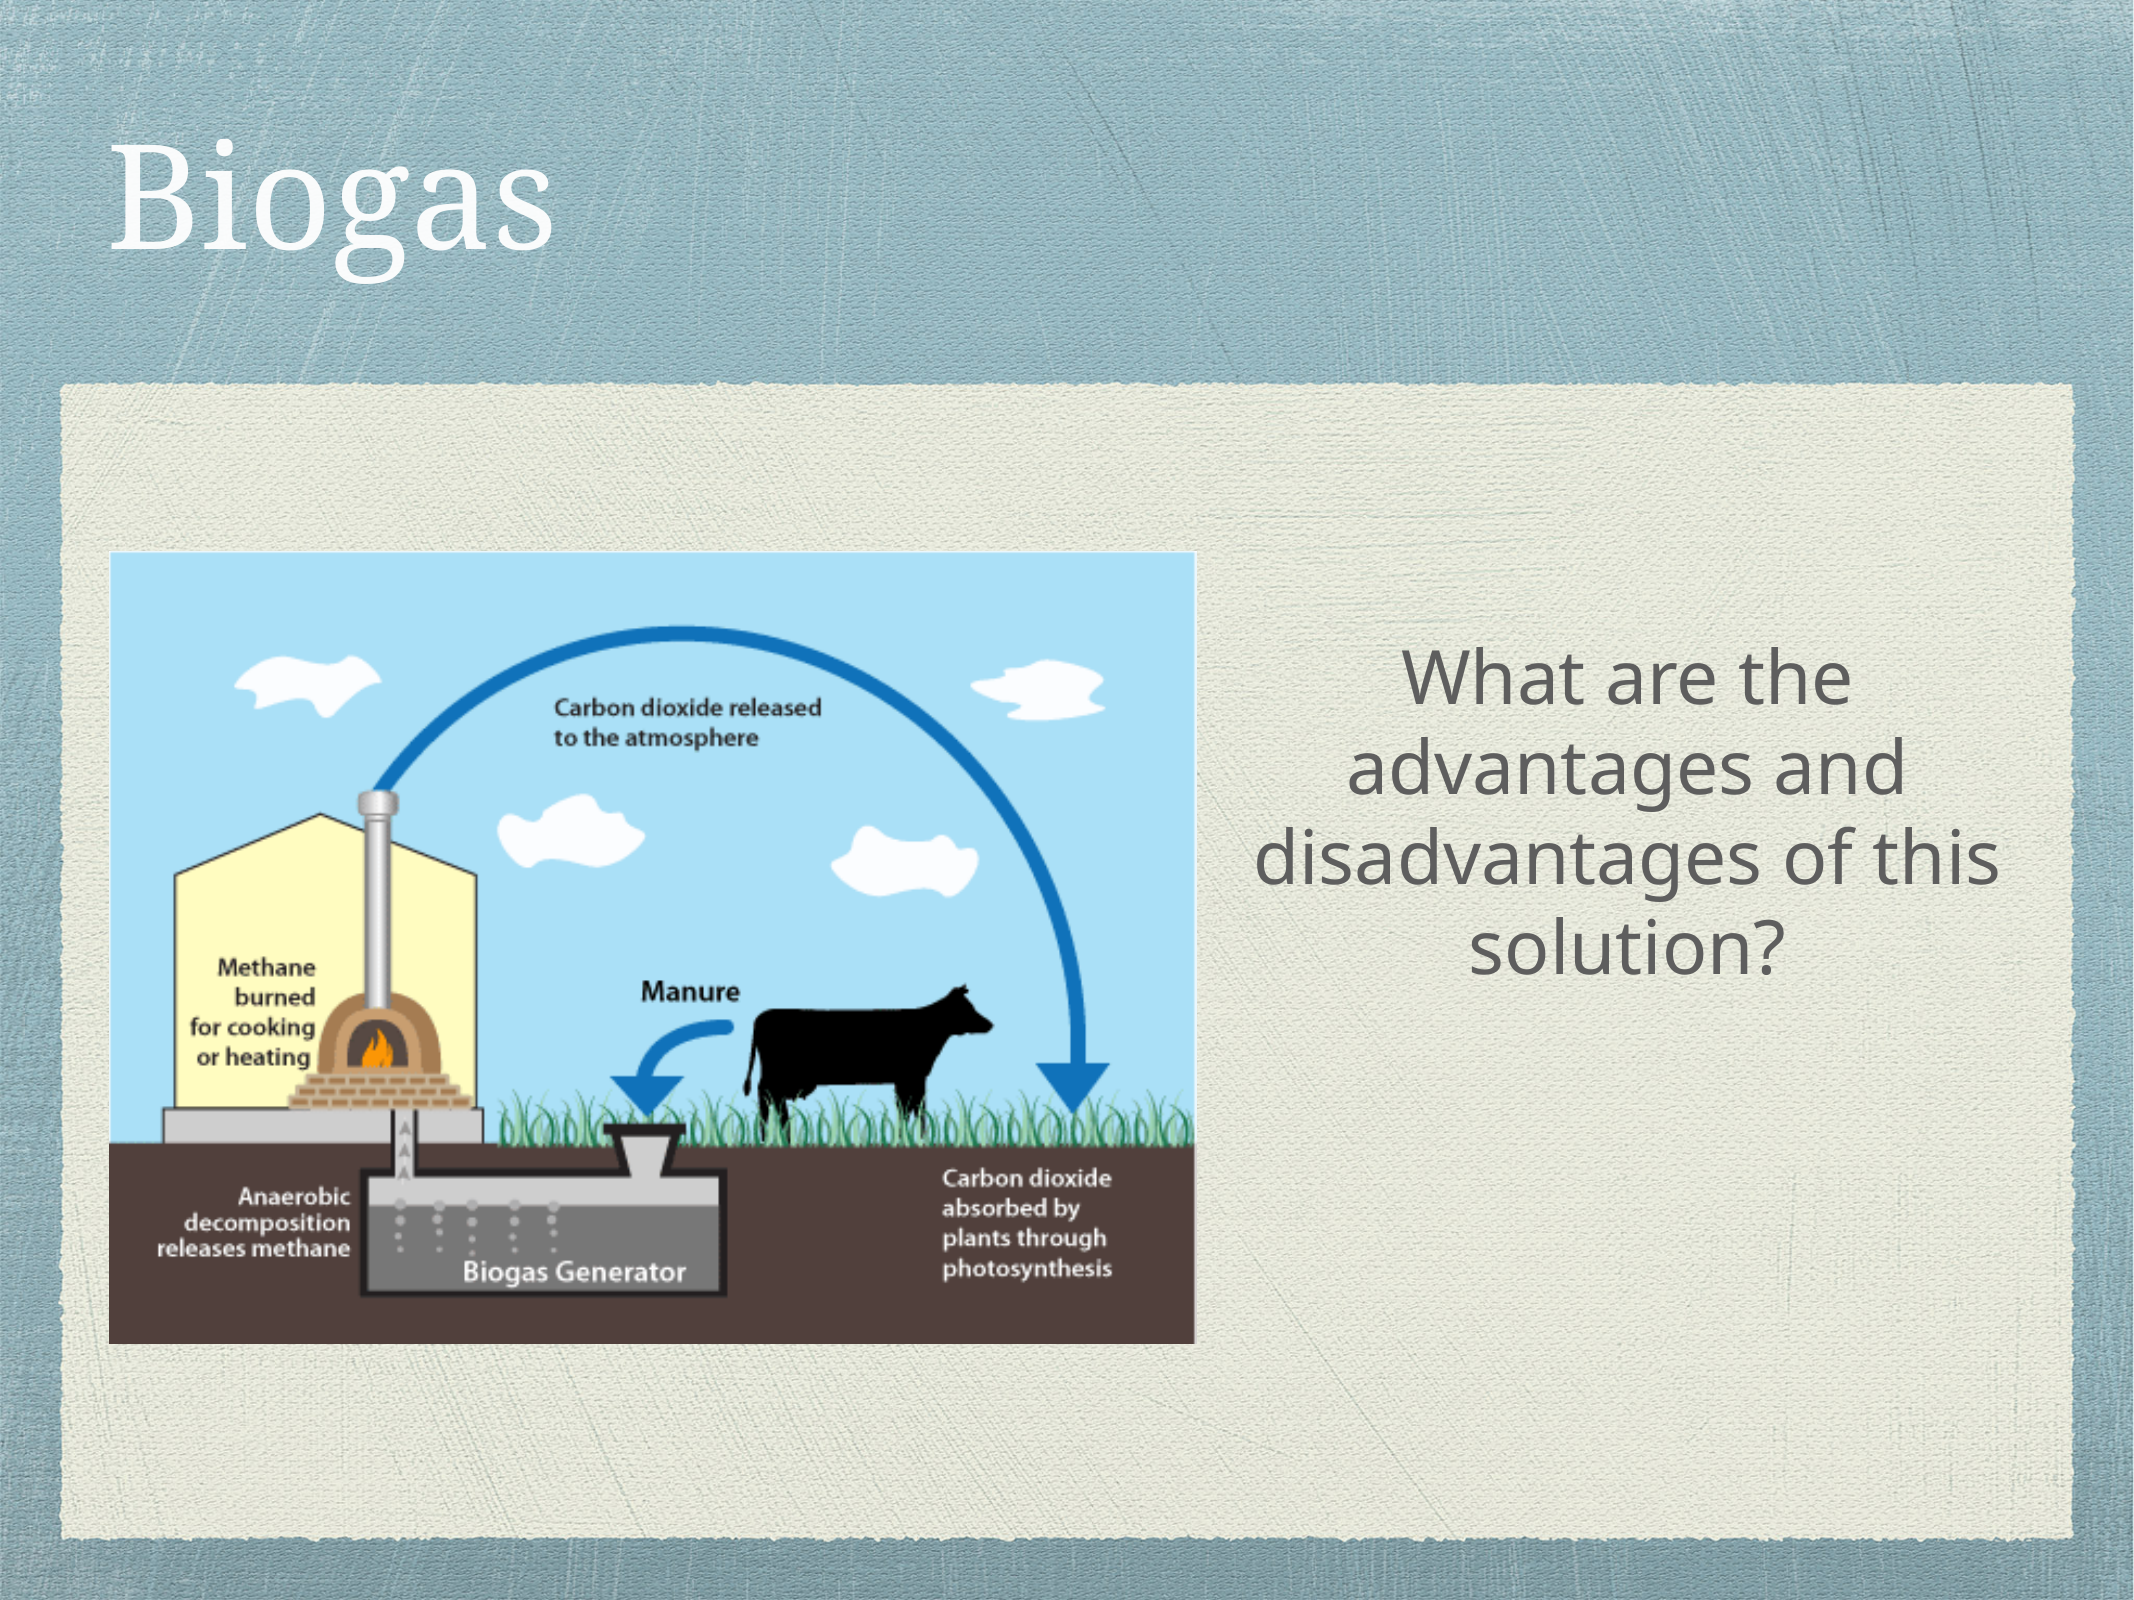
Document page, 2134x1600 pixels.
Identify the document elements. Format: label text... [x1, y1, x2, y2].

title Biogas [105, 24, 2028, 359]
text_box What are the advantages and disadvantages of this solution? [1197, 621, 2071, 998]
picture [0, 0, 2134, 1600]
